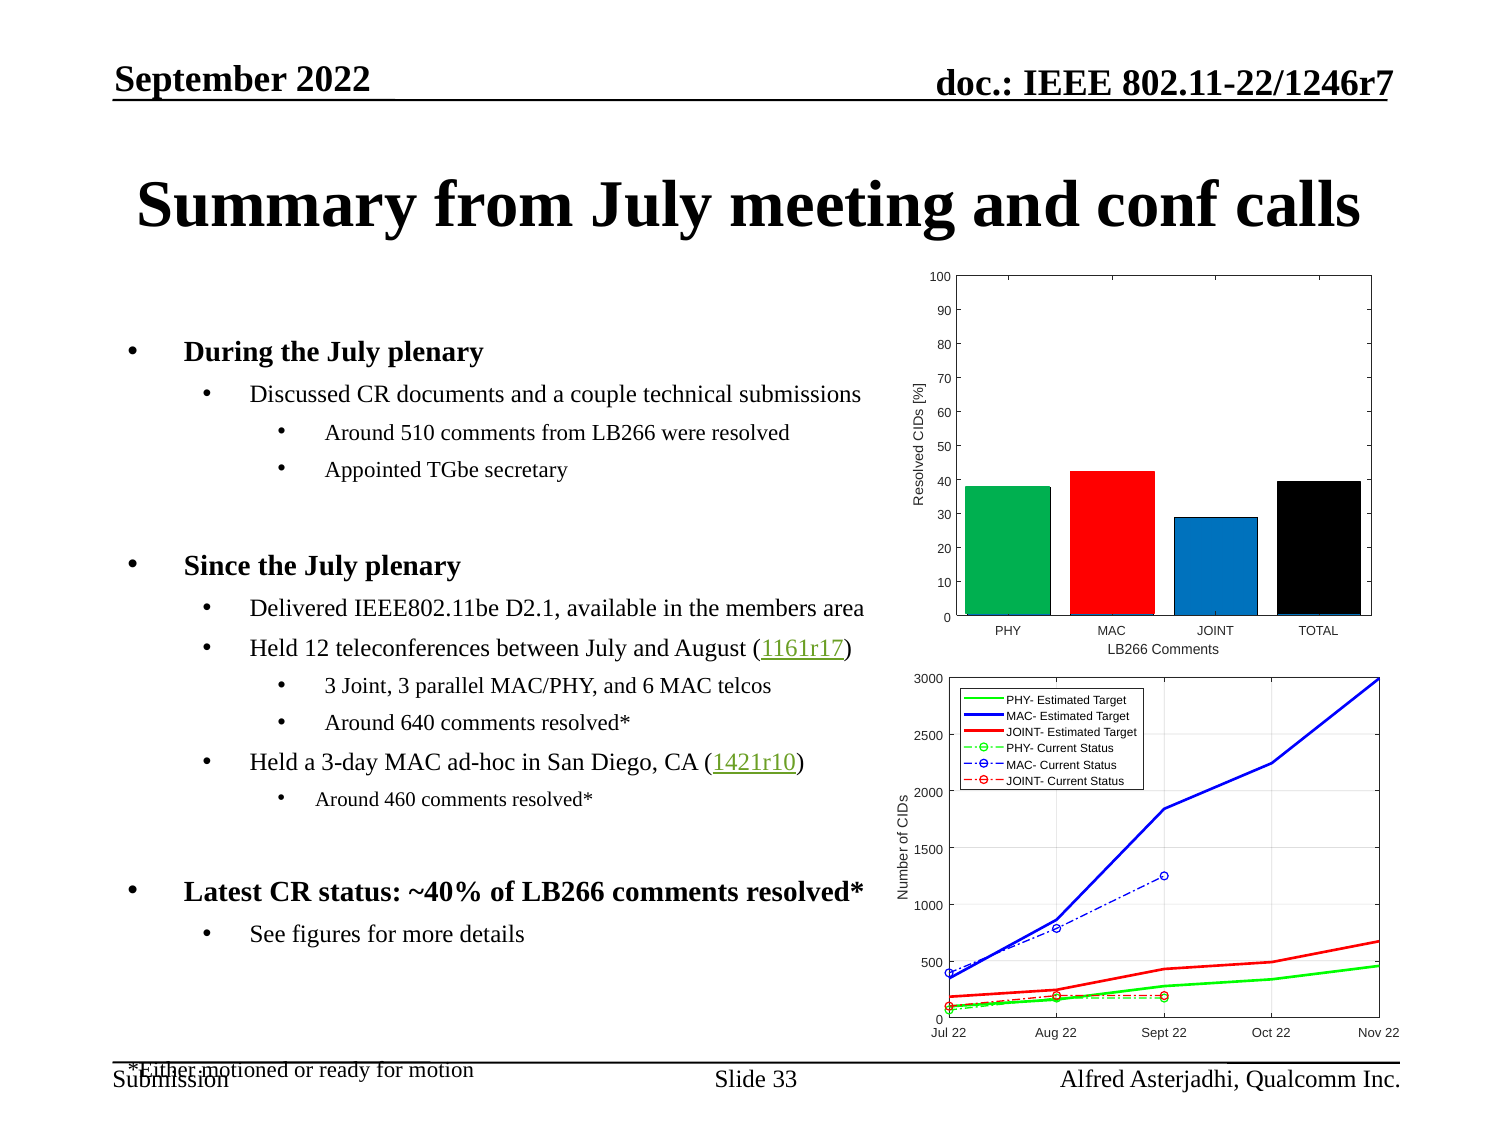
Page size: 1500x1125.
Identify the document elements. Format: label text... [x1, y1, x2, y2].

list During the July plenary Discussed CR documents and a couple technical submissions Around 510 comments from LB266 were resolved Appointed TGbe secretary Since the July plenary Delivered IEEE802.11be D2.1, available in the members area Held 12 teleconferences between July and August (1161r17) 3 Joint, 3 parallel MAC/PHY, and 6 MAC telcos Around 640 comments resolved* Held a 3-day MAC ad-hoc in San Diego, CA (1421r10) Around 460 comments resolved* Latest CR status: ~40% of LB266 comments resolved* See figures for more details *Either motioned or ready for motion [112, 324, 881, 1063]
picture [876, 646, 1432, 1063]
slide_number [114, 54, 423, 100]
footer Alfred Asterjadhi, Qualcomm Inc. [878, 1070, 1402, 1093]
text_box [886, 243, 1421, 644]
title Summary from July meeting and conf calls [112, 112, 1388, 288]
slide_number Slide 33 [712, 1061, 800, 1123]
